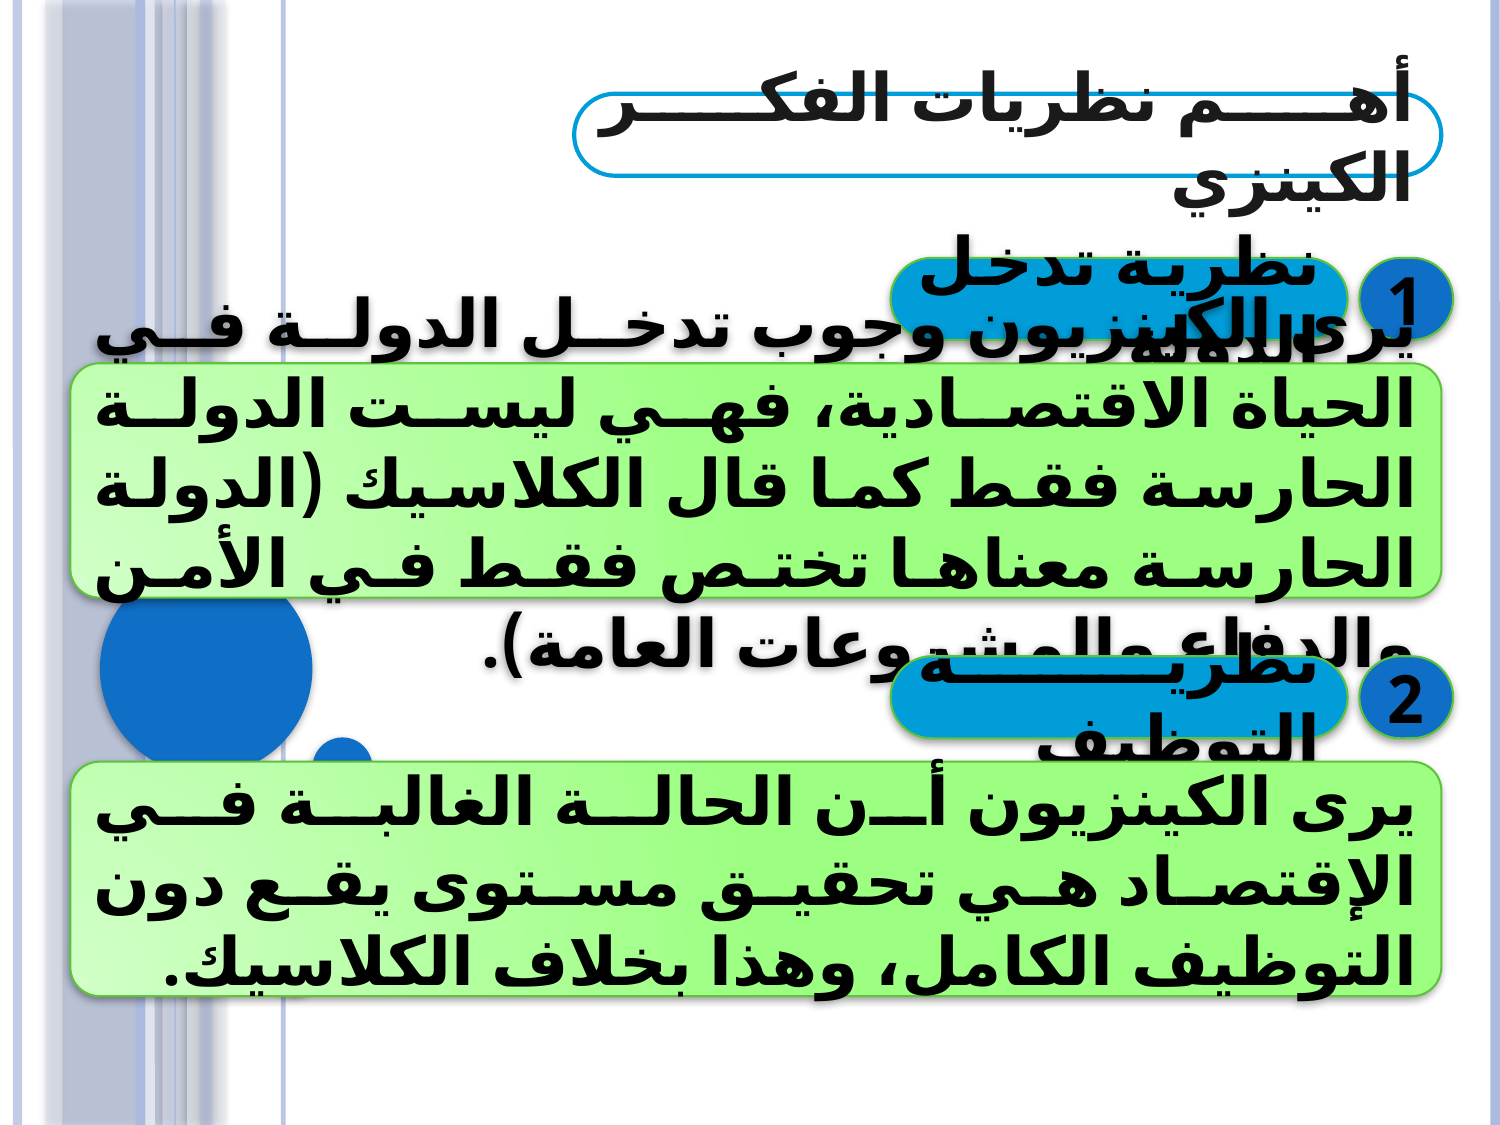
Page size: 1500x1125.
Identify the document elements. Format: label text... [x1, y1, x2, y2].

text_box أهم نظريات الفكر الكينزي [572, 91, 1444, 178]
text_box 2 [1358, 655, 1455, 740]
text_box يرى الكينزيون وجوب تدخل الدولة في الحياة الاقتصادية، فهي ليست الدولة الحارسة فقط كما قال الكلاسيك (الدولة الحارسة معناها تختص فقط في الأمن والدفاع والمشروعات العامة). [69, 362, 1443, 599]
text_box 1 [1358, 256, 1455, 341]
text_box يرى الكينزيون أن الحالة الغالبة في الإقتصاد هي تحقيق مستوى يقع دون التوظيف الكامل، وهذا بخلاف الكلاسيك. [69, 760, 1443, 998]
text_box نظرية التوظيف [889, 655, 1349, 740]
text_box نظرية تدخل الدولة [889, 256, 1349, 341]
